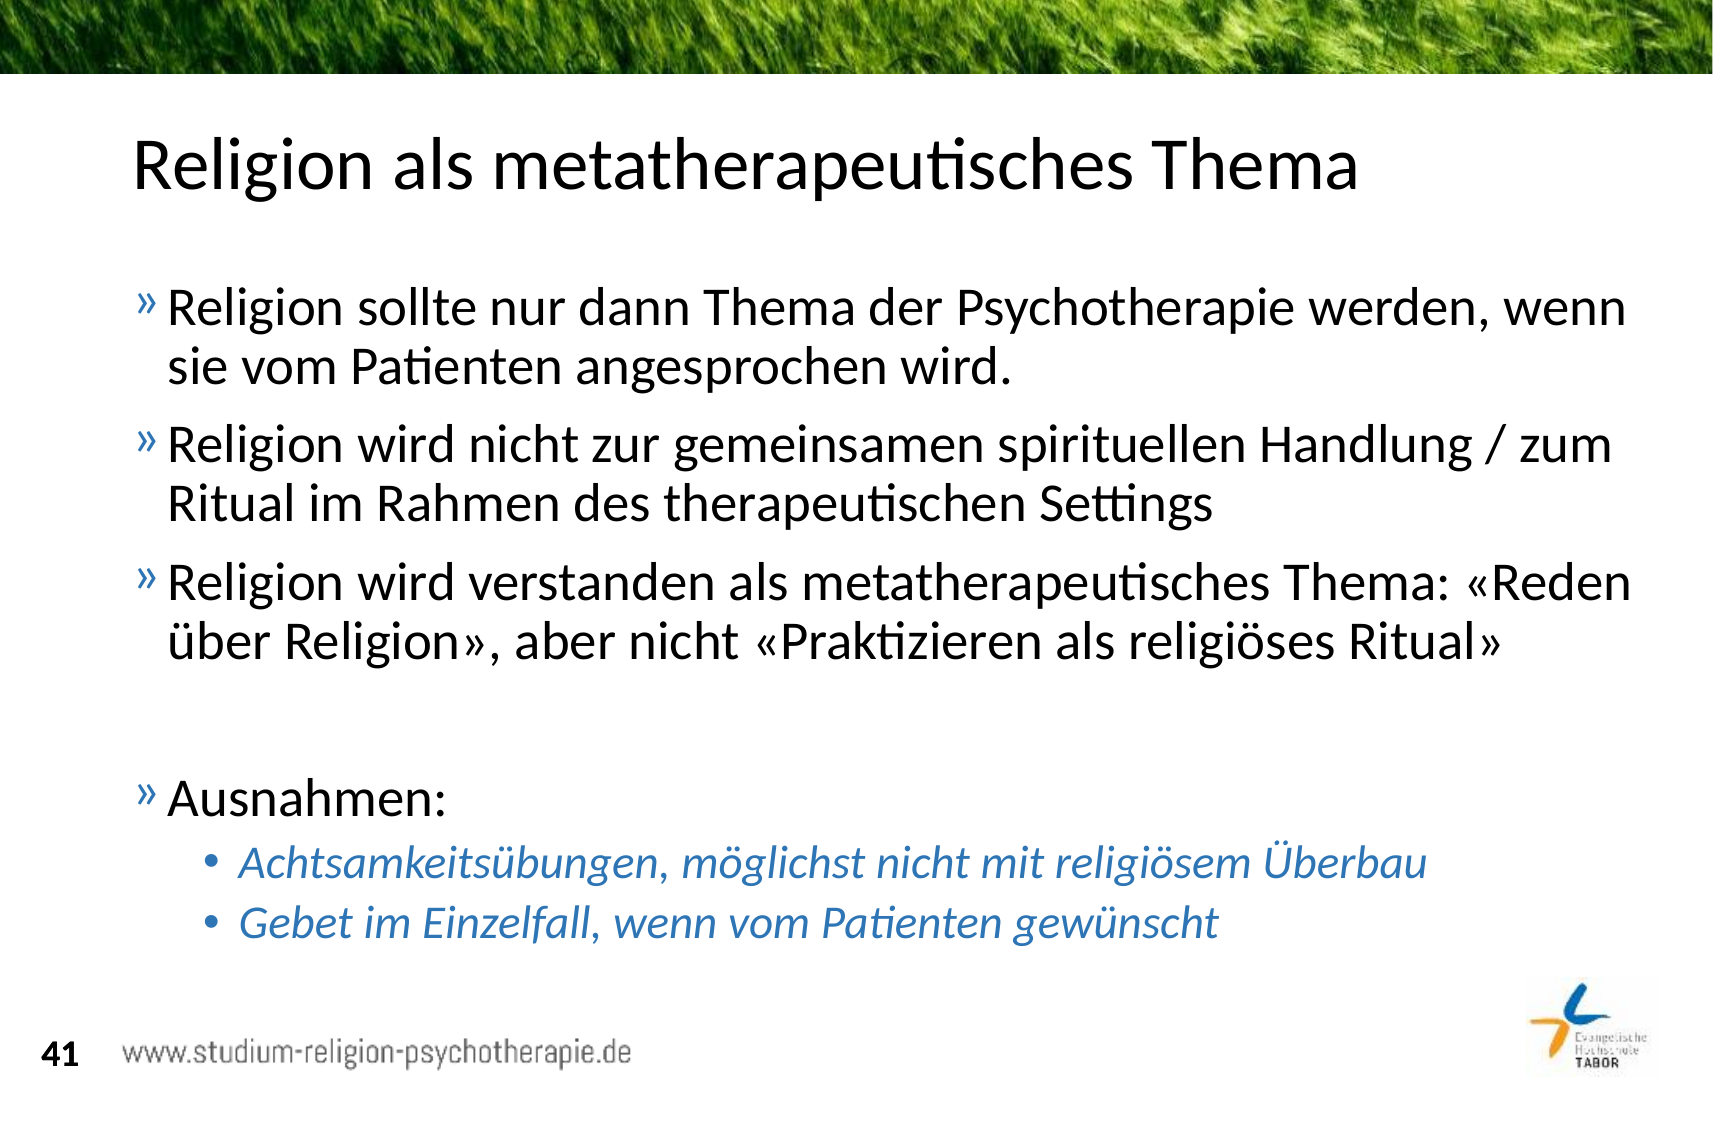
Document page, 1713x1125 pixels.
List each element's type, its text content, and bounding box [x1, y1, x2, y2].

text_box 41 [26, 1021, 138, 1092]
picture [138, 1034, 635, 1074]
picture [0, 0, 1713, 74]
title Religion als metatherapeutisches Thema [117, 103, 1661, 228]
list Religion sollte nur dann Thema der Psychotherapie werden, wenn sie vom Patienten angesprochen wird. Religion wird nicht zur gemeinsamen spirituellen Handlung / zum Ritual im Rahmen des therapeutischen Settings Religion wird verstanden als metatherapeutisches Thema: «Reden über Religion», aber nicht «Praktizieren als religiöses Ritual» Ausnahmen: Achtsamkeitsübungen, möglichst nicht mit religiösem Überbau Gebet im Einzelfall, wenn vom Patienten gewünscht [117, 270, 1661, 1014]
picture [1526, 1014, 1659, 1077]
